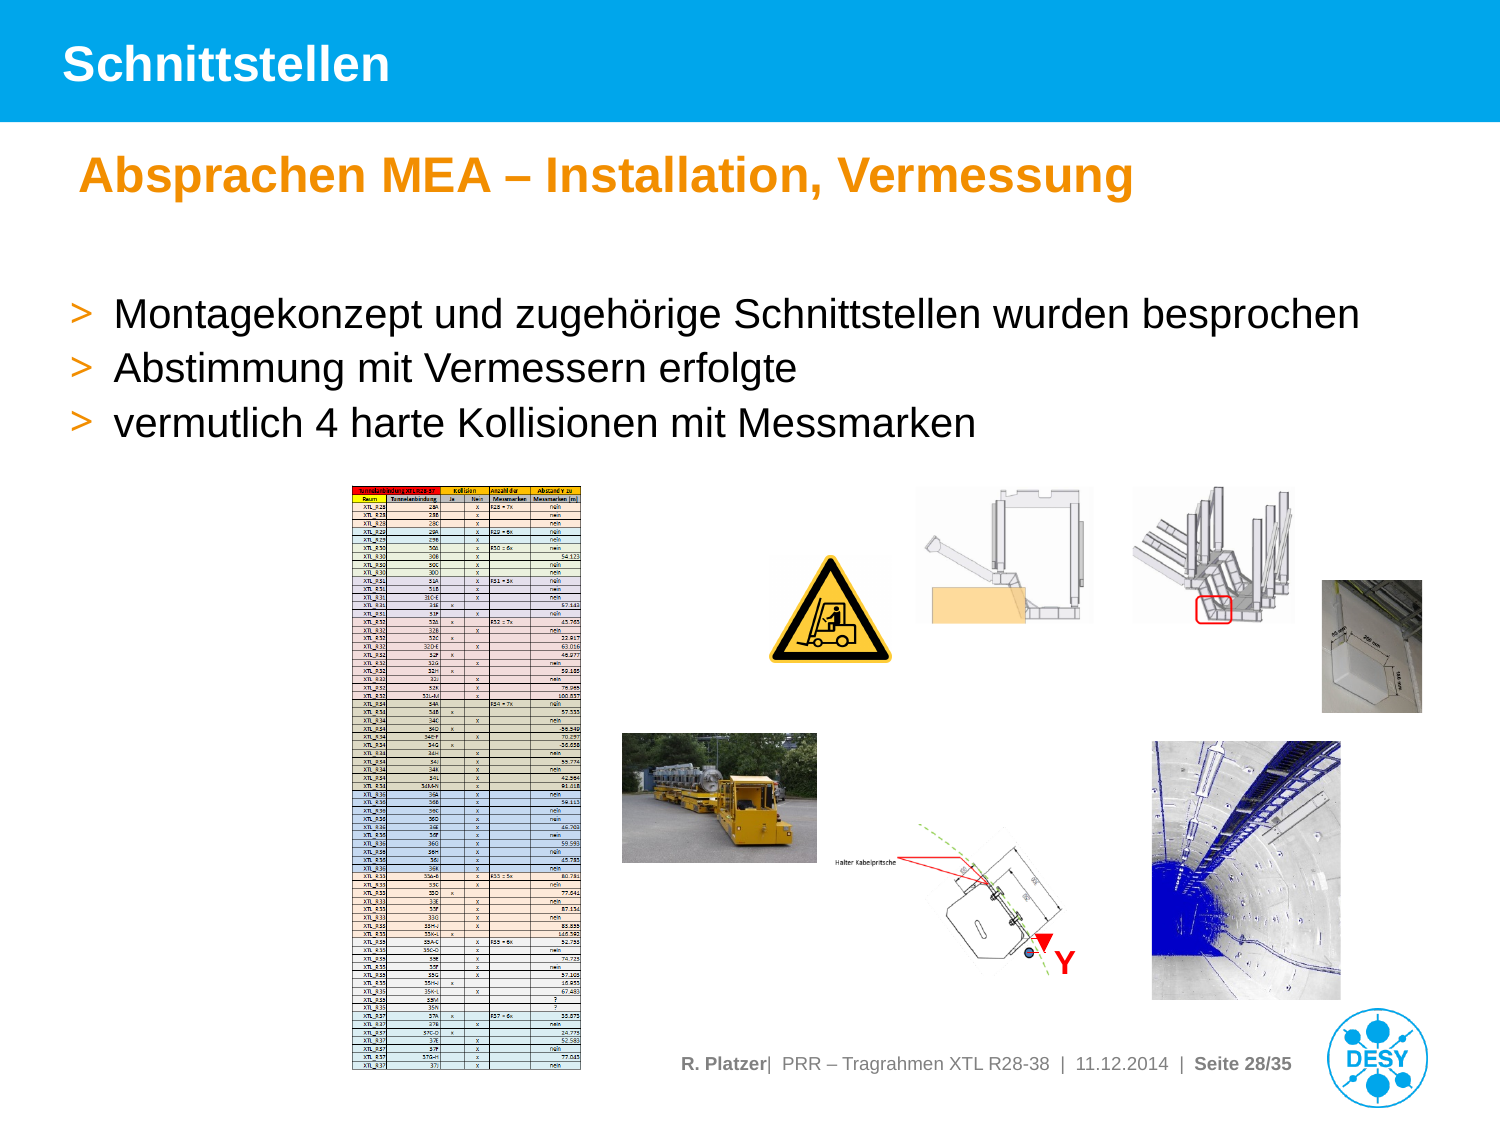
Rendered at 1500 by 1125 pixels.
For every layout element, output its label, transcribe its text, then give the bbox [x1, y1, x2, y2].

picture [621, 733, 817, 864]
picture [1387, 1008, 1428, 1046]
title Schnittstellen [47, 16, 1446, 107]
picture [1327, 1068, 1365, 1108]
picture [1327, 1008, 1368, 1049]
picture [1151, 741, 1341, 1000]
picture [1391, 1071, 1428, 1108]
text_box Absprachen MEA – Installation, Vermessung [63, 135, 1462, 215]
picture [910, 484, 1295, 627]
picture [349, 484, 582, 1071]
picture [1321, 580, 1423, 714]
list Montagekonzept und zugehörige Schnittstellen wurden besprochen Abstimmung mit Vermessern erfolgte vermutlich 4 harte Kollisionen mit Messmarken [55, 279, 1486, 492]
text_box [830, 824, 1088, 976]
picture [769, 555, 892, 663]
picture [1330, 1011, 1426, 1106]
